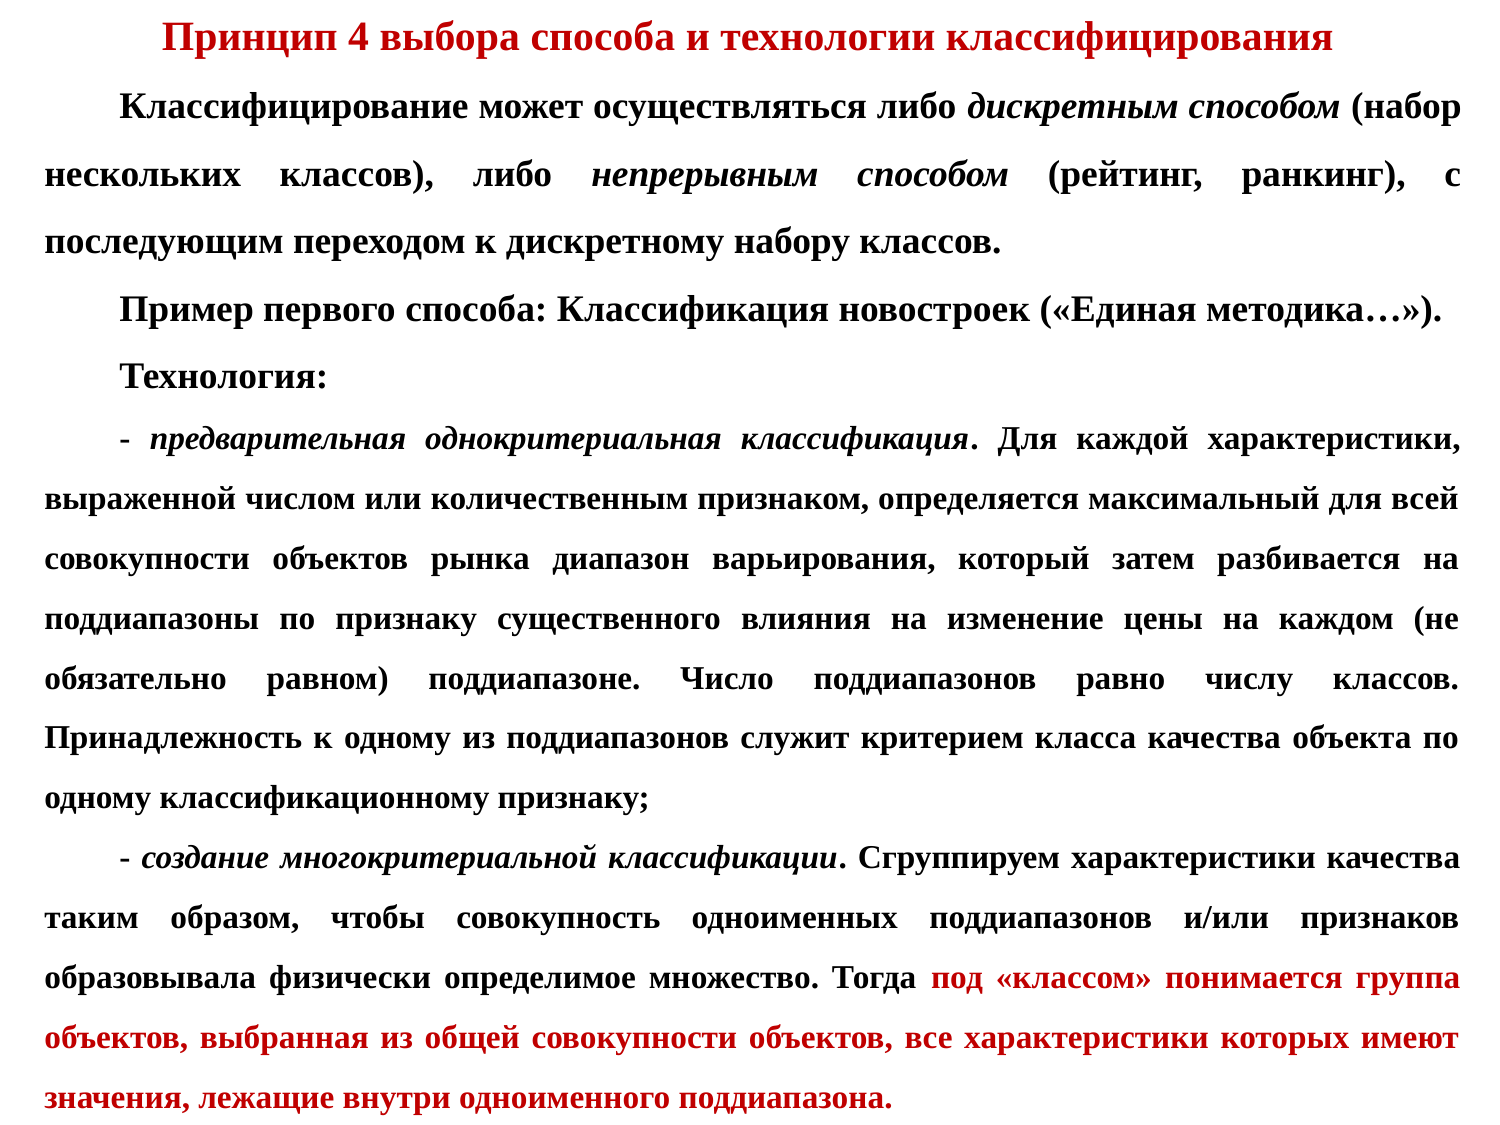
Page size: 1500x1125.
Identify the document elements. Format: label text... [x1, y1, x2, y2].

text_box Принцип 4 выбора способа и технологии классифицирования Классифицирование может осуществляться либо дискретным способом (набор нескольких классов), либо непрерывным способом (рейтинг, ранкинг), с последующим переходом к дискретному набору классов. Пример первого способа: Классификация новостроек («Единая методика…»). Технология: - предварительная однокритериальная классификация. Для каждой характеристики, выраженной числом или количественным признаком, определяется максимальный для всей совокупности объектов рынка диапазон варьирования, который затем разбивается на поддиапазоны по признаку существенного влияния на изменение цены на каждом (не обязательно равном) поддиапазоне. Число поддиапазонов равно числу классов. Принадлежность к одному из поддиапазонов служит критерием класса качества объекта по одному классификационному признаку; - создание многокритериальной классификации. Сгруппируем характеристики качества таким образом, чтобы совокупность одноименных поддиапазонов и/или признаков образовывала физически определимое множество. Тогда под «классом» понимается группа объектов, выбранная из общей совокупности объектов, все характеристики которых имеют значения, лежащие внутри одноименного поддиапазона. [29, 0, 1477, 1123]
